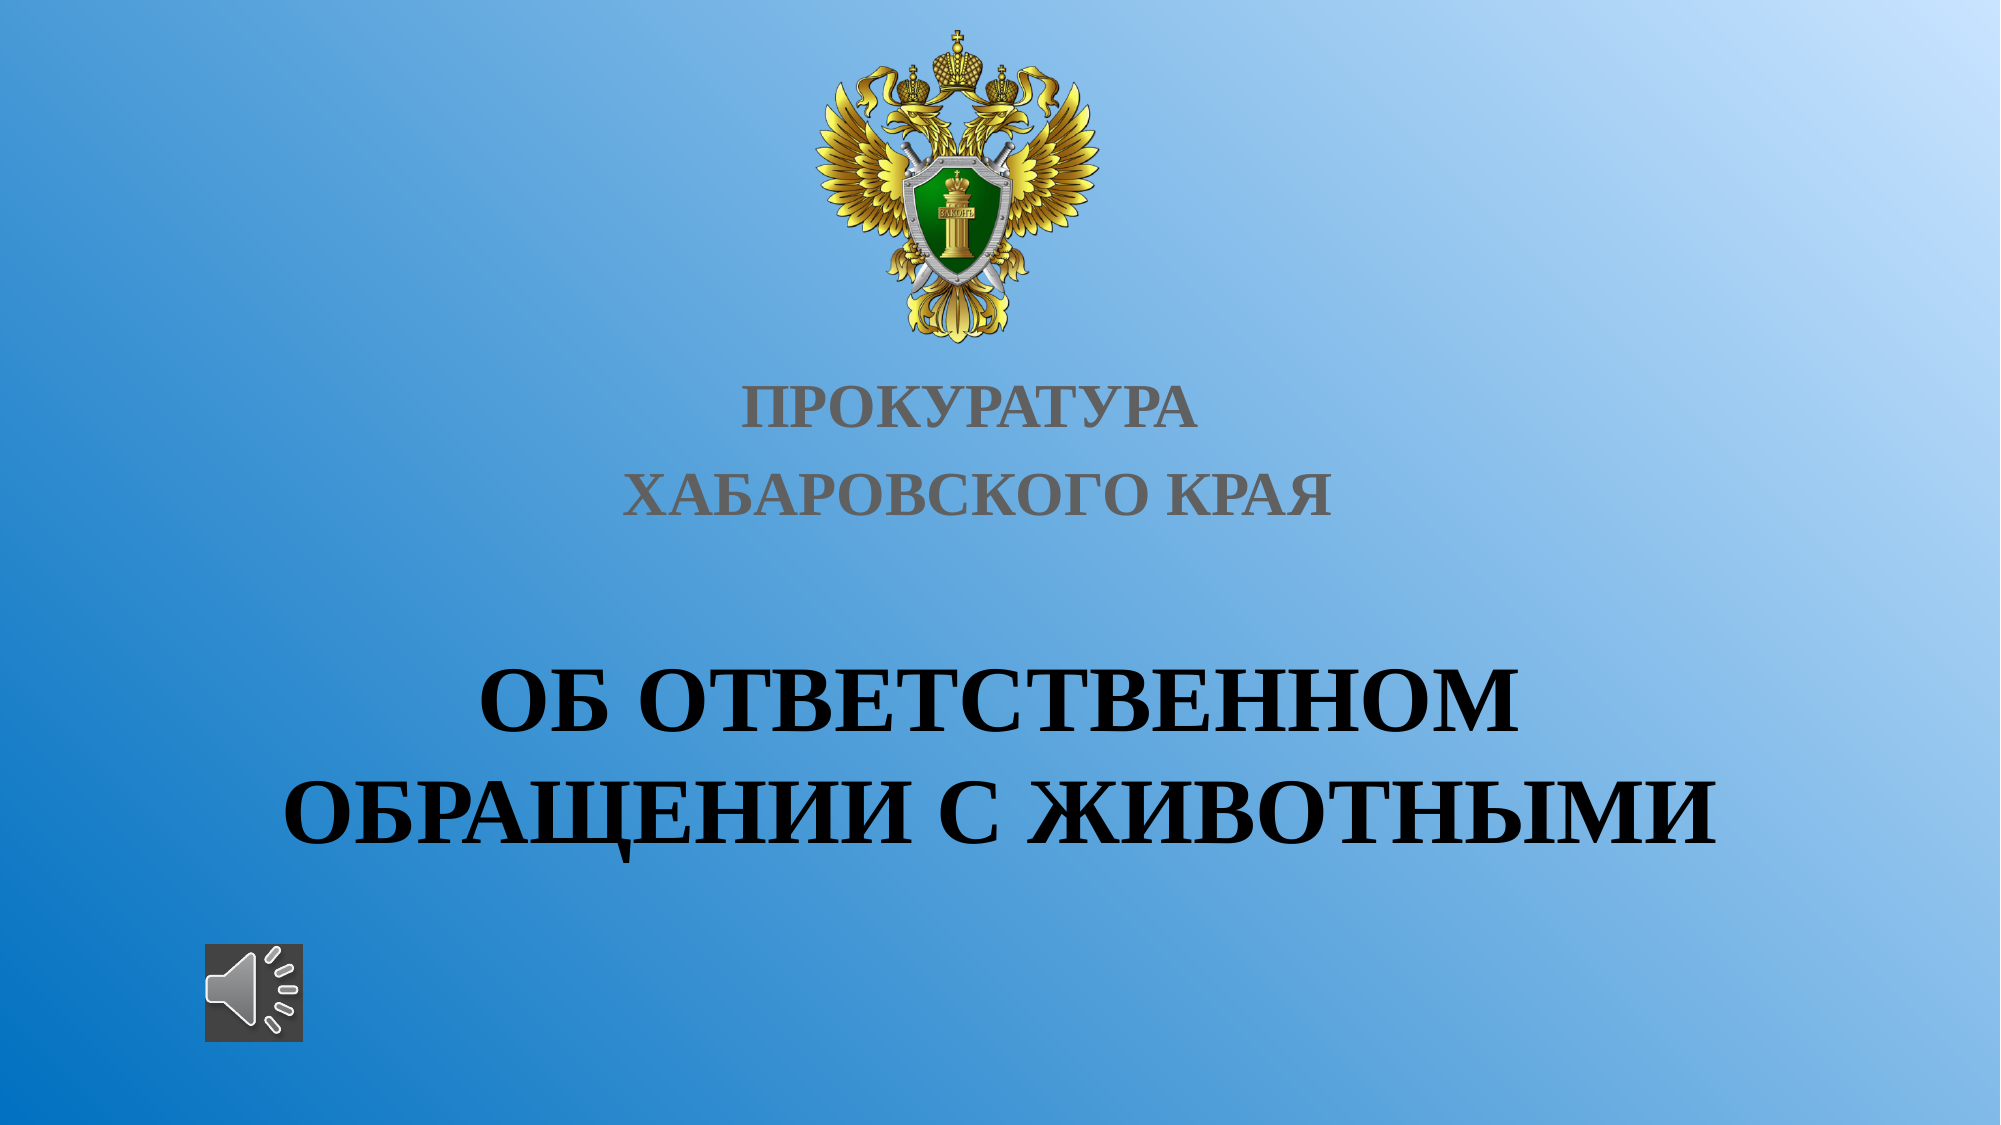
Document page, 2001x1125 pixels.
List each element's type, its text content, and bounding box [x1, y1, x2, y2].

subtitle ПРОКУРАТУРА ХАБАРОВСКОГО КРАЯ [228, 357, 1729, 522]
text_box ОБ ОТВЕТСТВЕННОМ ОБРАЩЕНИИ С ЖИВОТНЫМИ [204, 522, 1796, 870]
picture [204, 942, 305, 1043]
picture [815, 30, 1101, 344]
